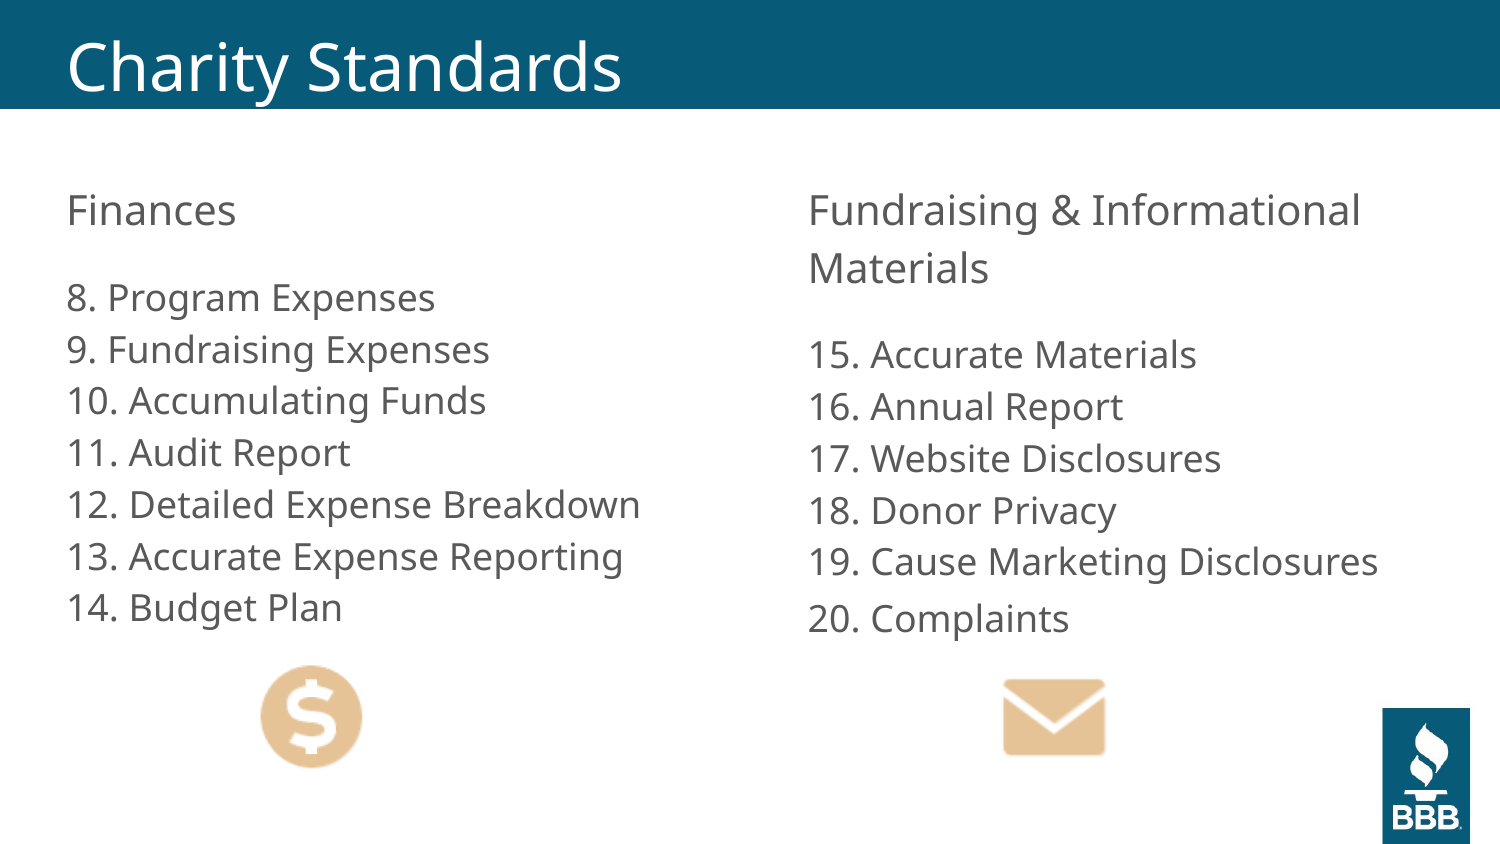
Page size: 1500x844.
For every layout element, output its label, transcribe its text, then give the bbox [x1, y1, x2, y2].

picture [1409, 723, 1449, 787]
list Fundraising & Informational Materials 15. Accurate Materials 16. Annual Report 17. Website Disclosures 18. Donor Privacy 19. Cause Marketing Disclosures 20. Complaints [792, 161, 1449, 722]
title Charity Standards [51, 9, 1449, 104]
picture [1391, 788, 1462, 831]
picture [0, 109, 1500, 844]
list Finances 8. Program Expenses 9. Fundraising Expenses 10. Accumulating Funds 11. Audit Report 12. Detailed Expense Breakdown 13. Accurate Expense Reporting 14. Budget Plan [51, 161, 708, 722]
